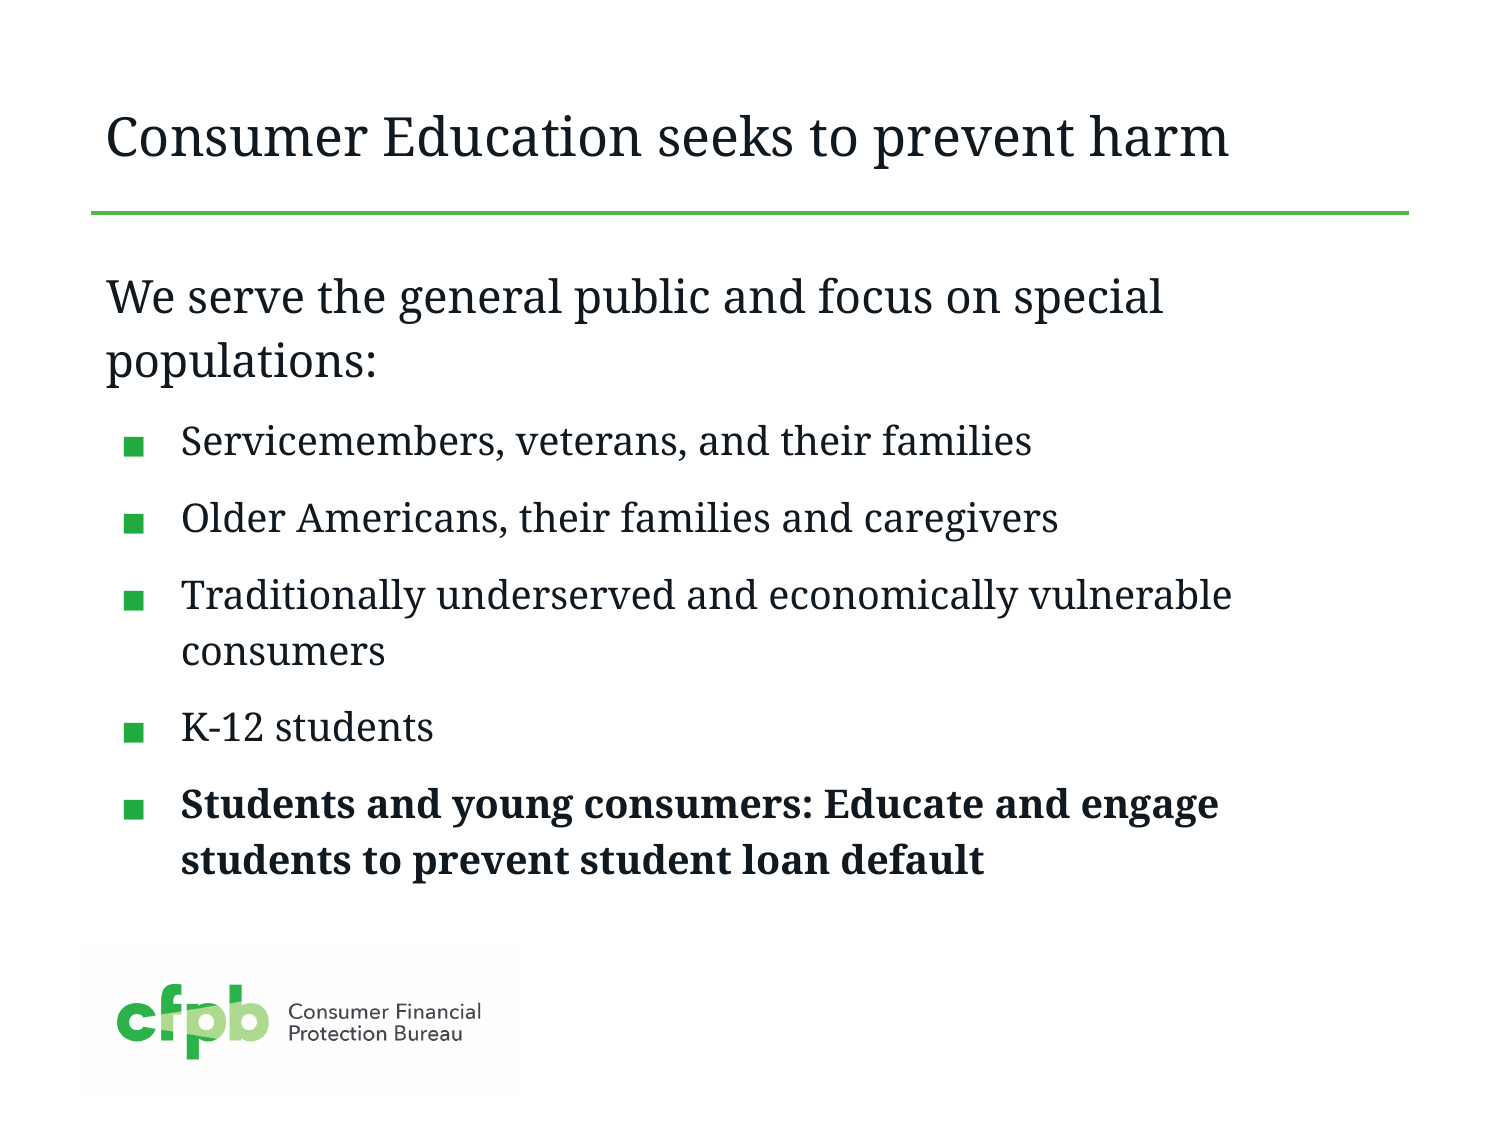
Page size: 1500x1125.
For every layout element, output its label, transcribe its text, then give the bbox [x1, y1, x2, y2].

picture [78, 945, 519, 1098]
list We serve the general public and focus on special populations: Servicemembers, veterans, and their families Older Americans, their families and caregivers Traditionally underserved and economically vulnerable consumers K-12 students Students and young consumers: Educate and engage students to prevent student loan default [90, 249, 1410, 924]
title Consumer Education seeks to prevent harm [90, 74, 1410, 197]
